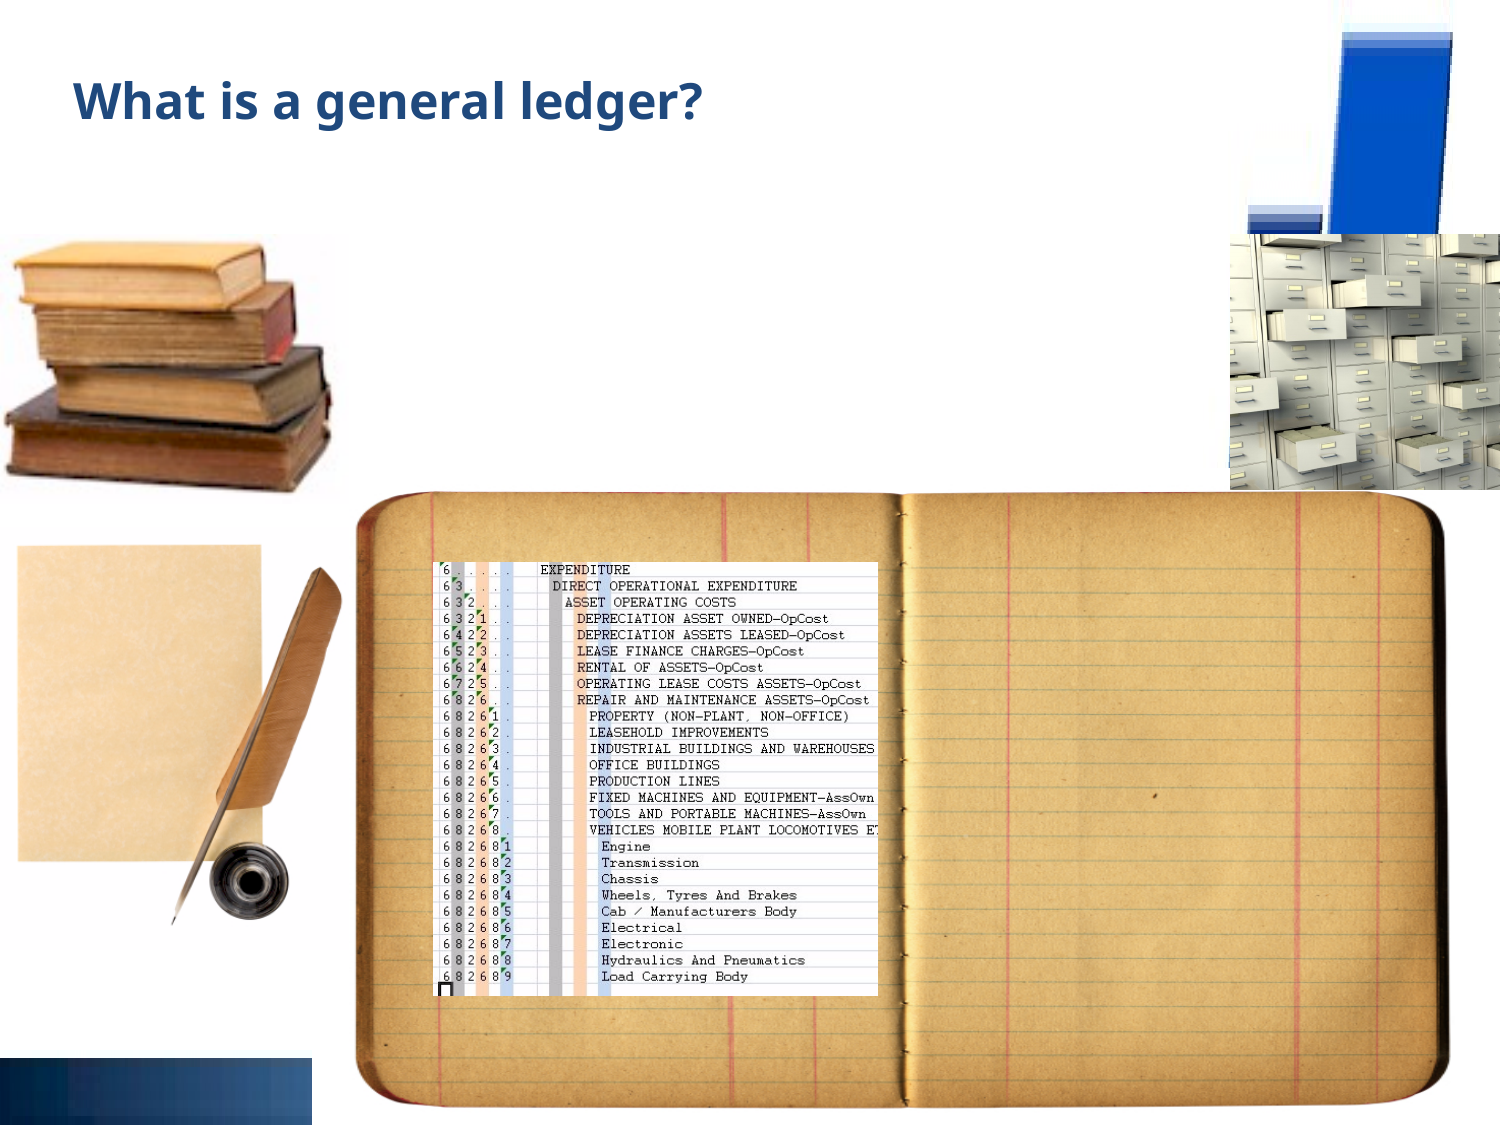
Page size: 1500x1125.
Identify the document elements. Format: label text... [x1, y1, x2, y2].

picture [0, 0, 1500, 1125]
text_box What is a general ledger? [58, 35, 1207, 164]
